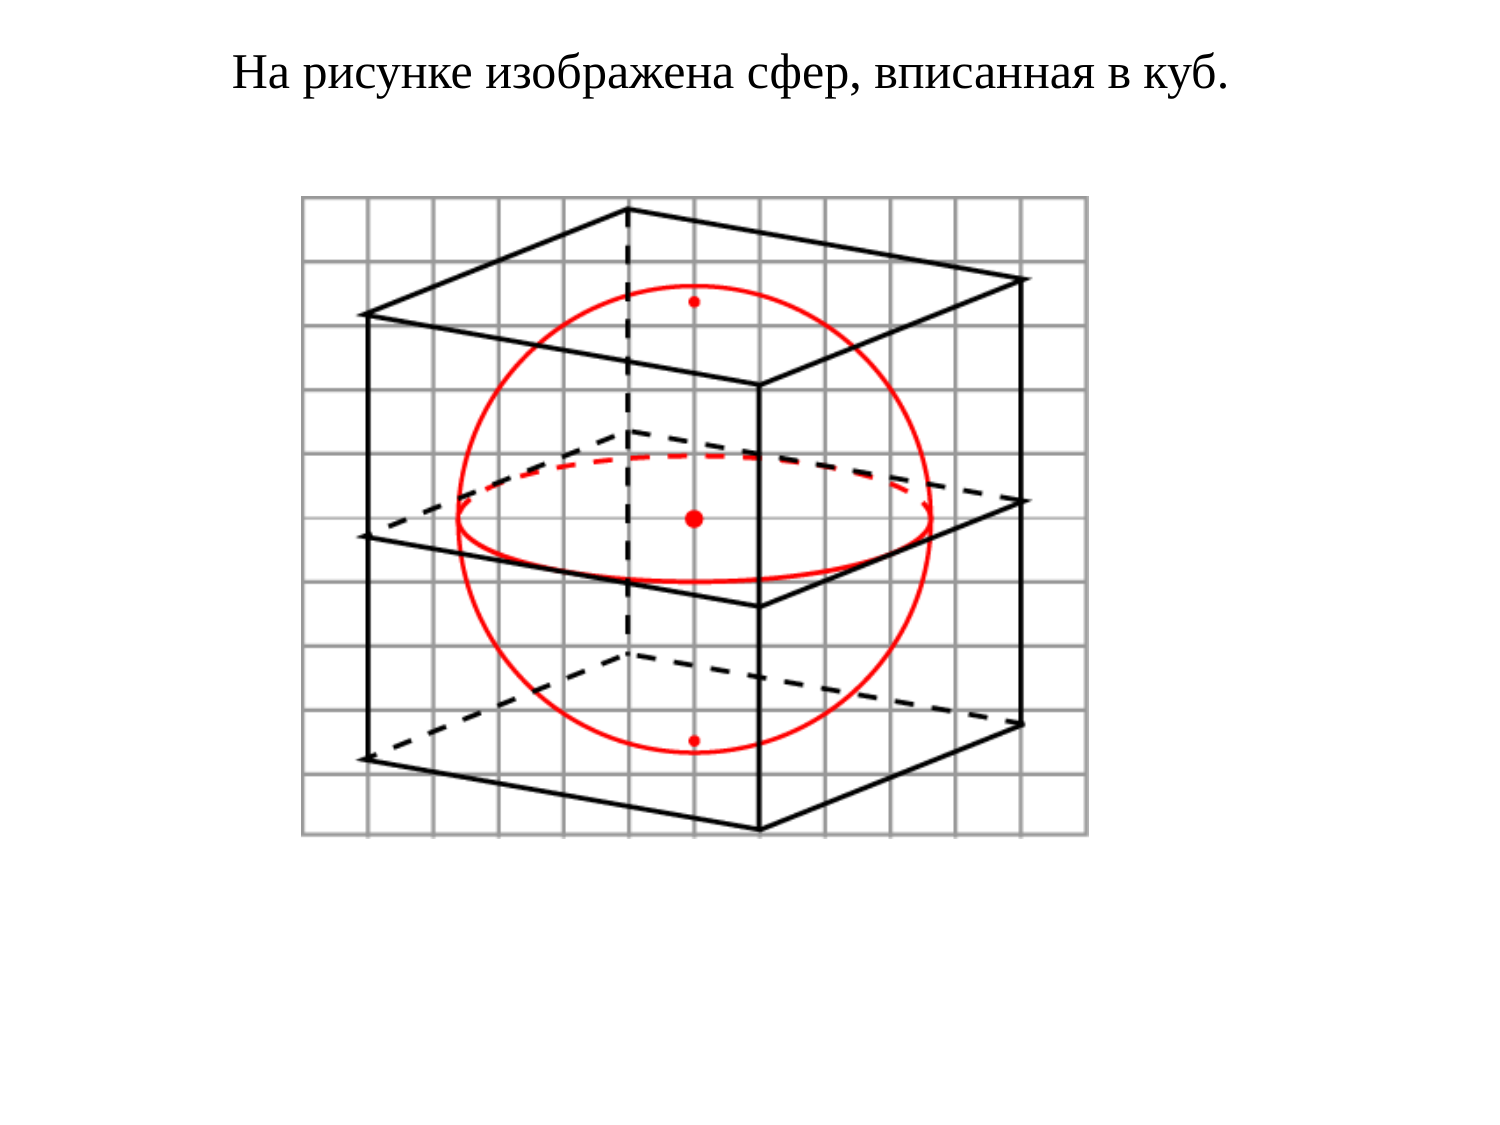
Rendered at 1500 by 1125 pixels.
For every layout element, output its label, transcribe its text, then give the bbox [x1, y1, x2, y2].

picture [300, 195, 1089, 839]
text_box На рисунке изображена сфер, вписанная в куб. [67, 30, 1468, 106]
